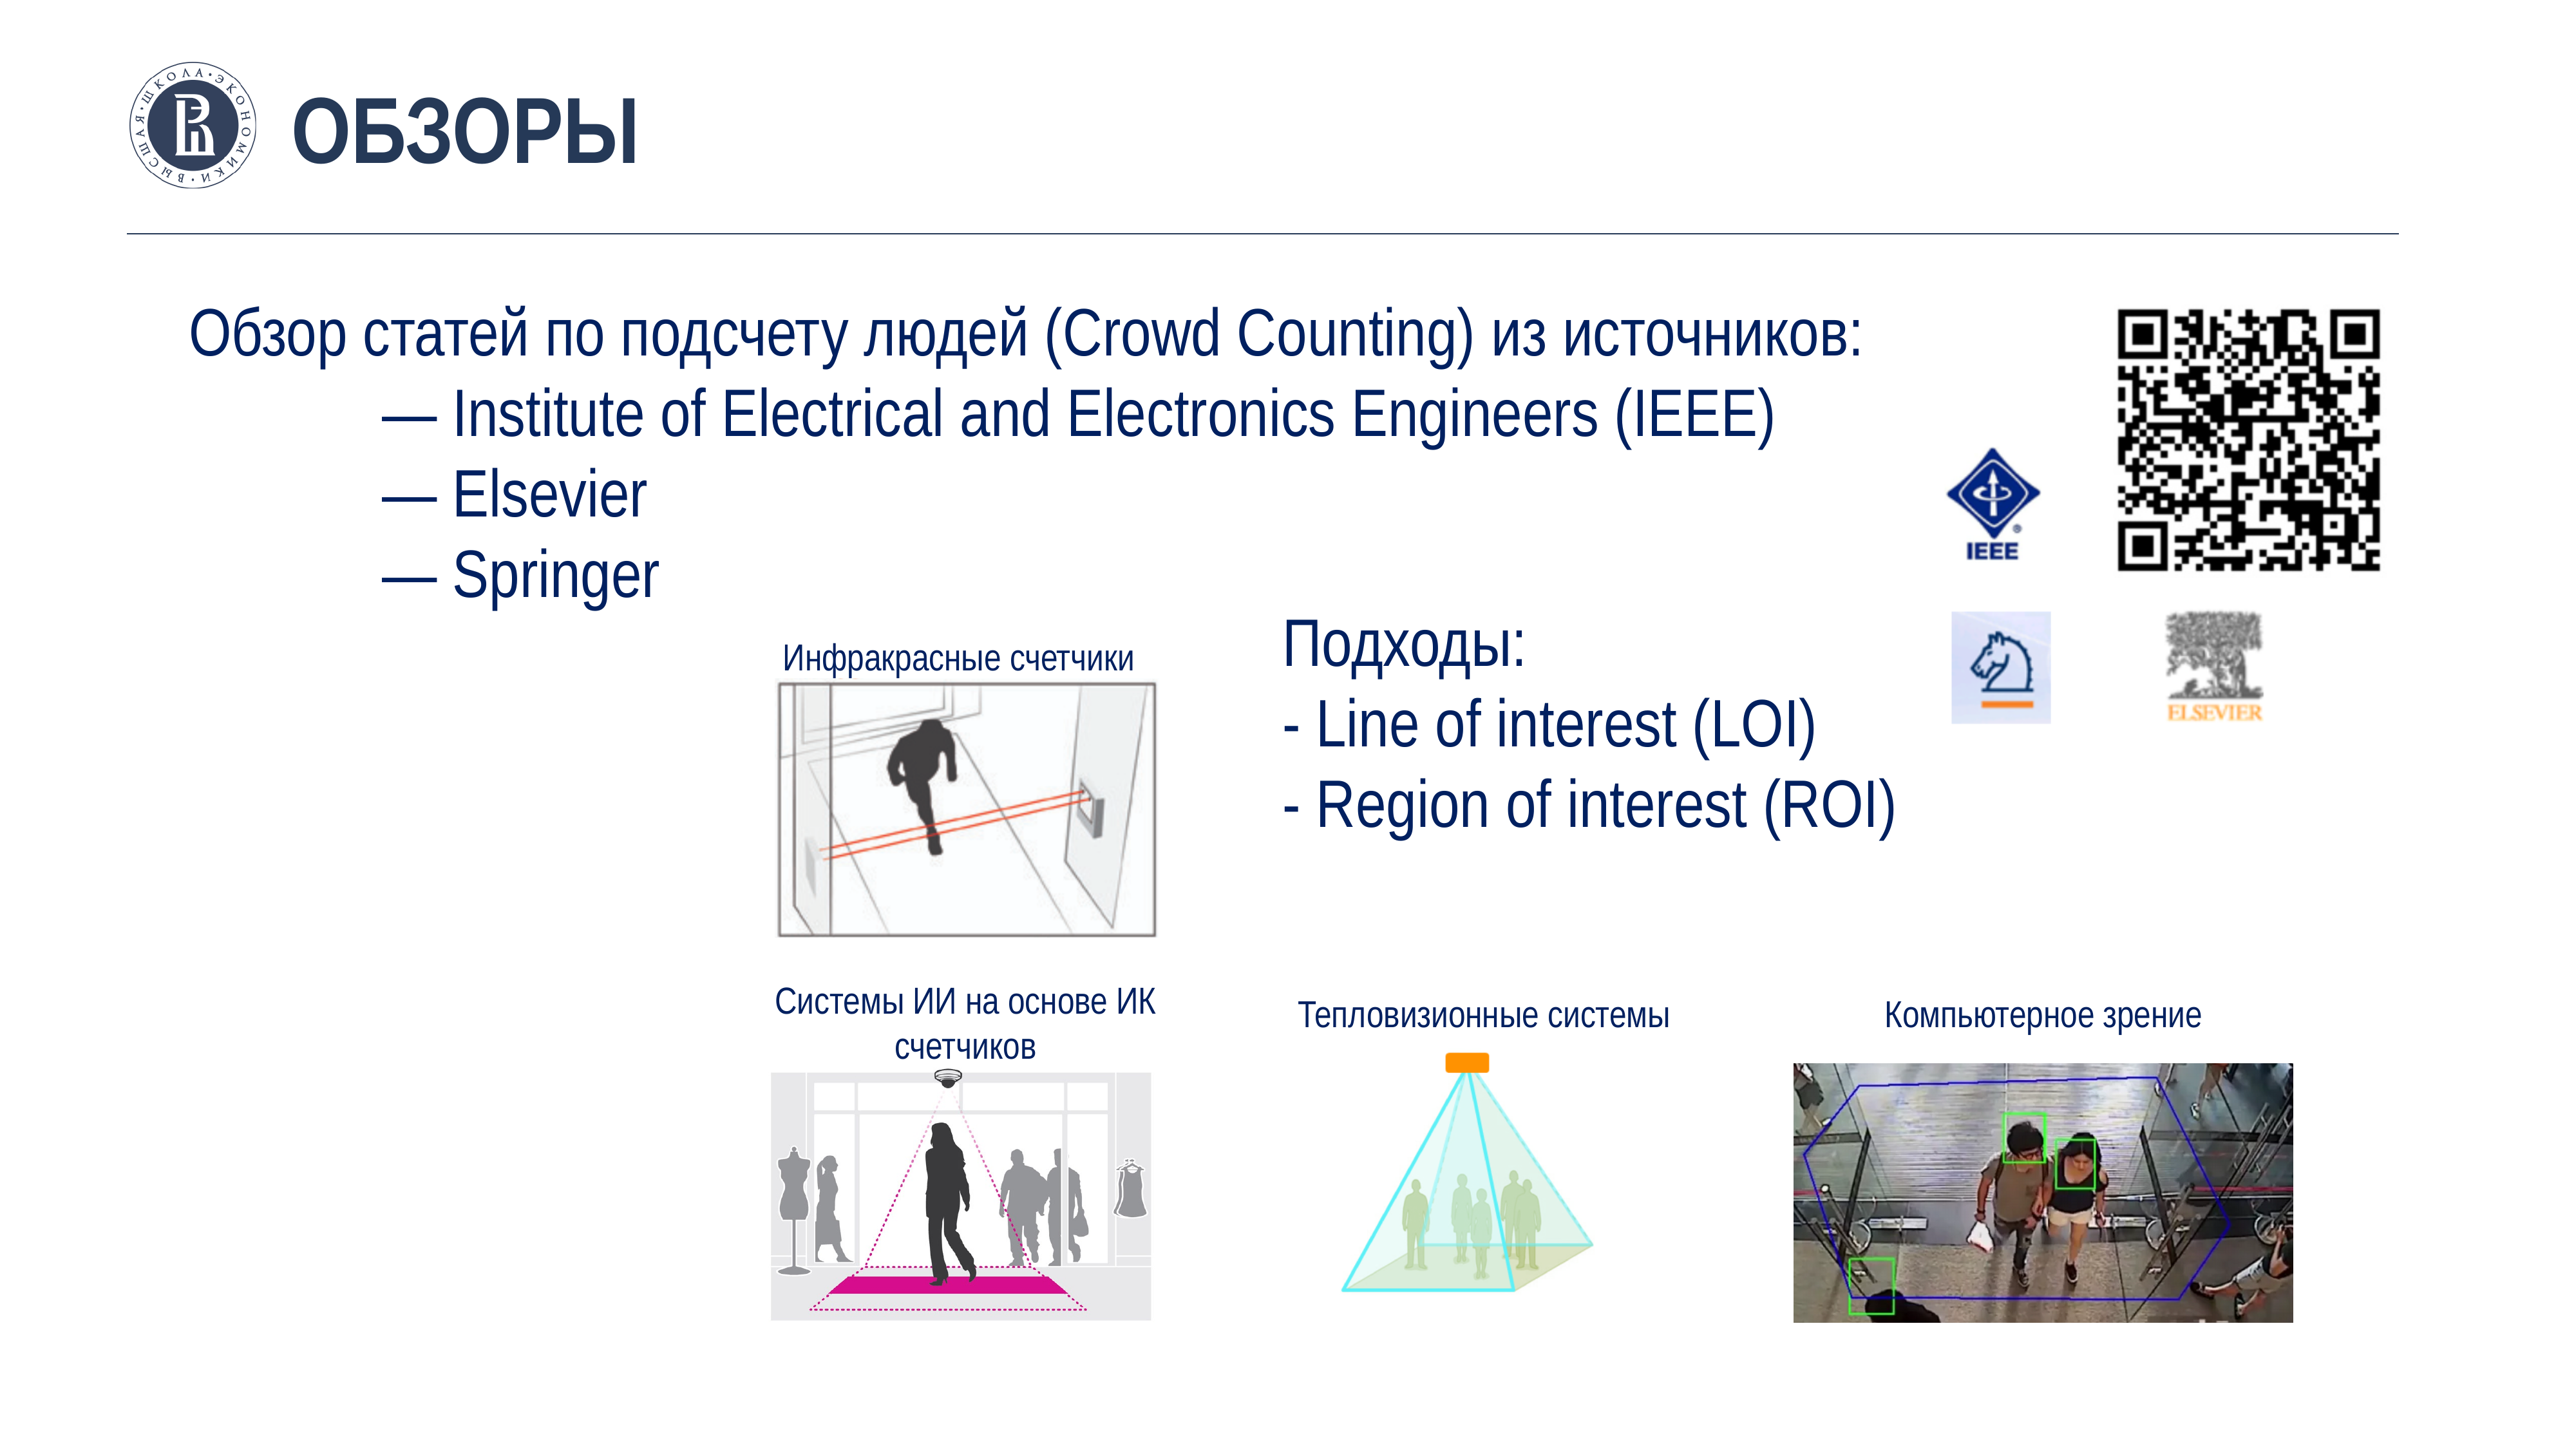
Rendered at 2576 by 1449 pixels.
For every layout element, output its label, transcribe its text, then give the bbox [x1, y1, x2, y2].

picture [760, 1068, 1162, 1323]
picture [1332, 1045, 1600, 1298]
text_box Обзор статей по подсчету людей (Crowd Counting) из источников: — Institute of Electrical and Electronics Engineers (IEEE) — Elsevier — Springer [181, 281, 2365, 618]
text_box Инфракрасные счетчики [752, 621, 1166, 690]
text_box Тепловизионные системы [1215, 965, 1753, 1059]
picture [129, 62, 256, 189]
picture [1935, 594, 2071, 741]
picture [1794, 1063, 2293, 1323]
picture [2139, 600, 2295, 741]
text_box Обзоры [283, 62, 1982, 189]
text_box Системы ИИ на основе ИК счетчиков [737, 969, 1194, 1074]
text_box Компьютерное зрение [1812, 955, 2275, 1057]
picture [2095, 296, 2399, 591]
picture [775, 678, 1159, 938]
picture [1913, 439, 2078, 570]
text_box Подходы: - Line of interest (LOI) - Region of interest (ROI) [1273, 583, 1935, 851]
